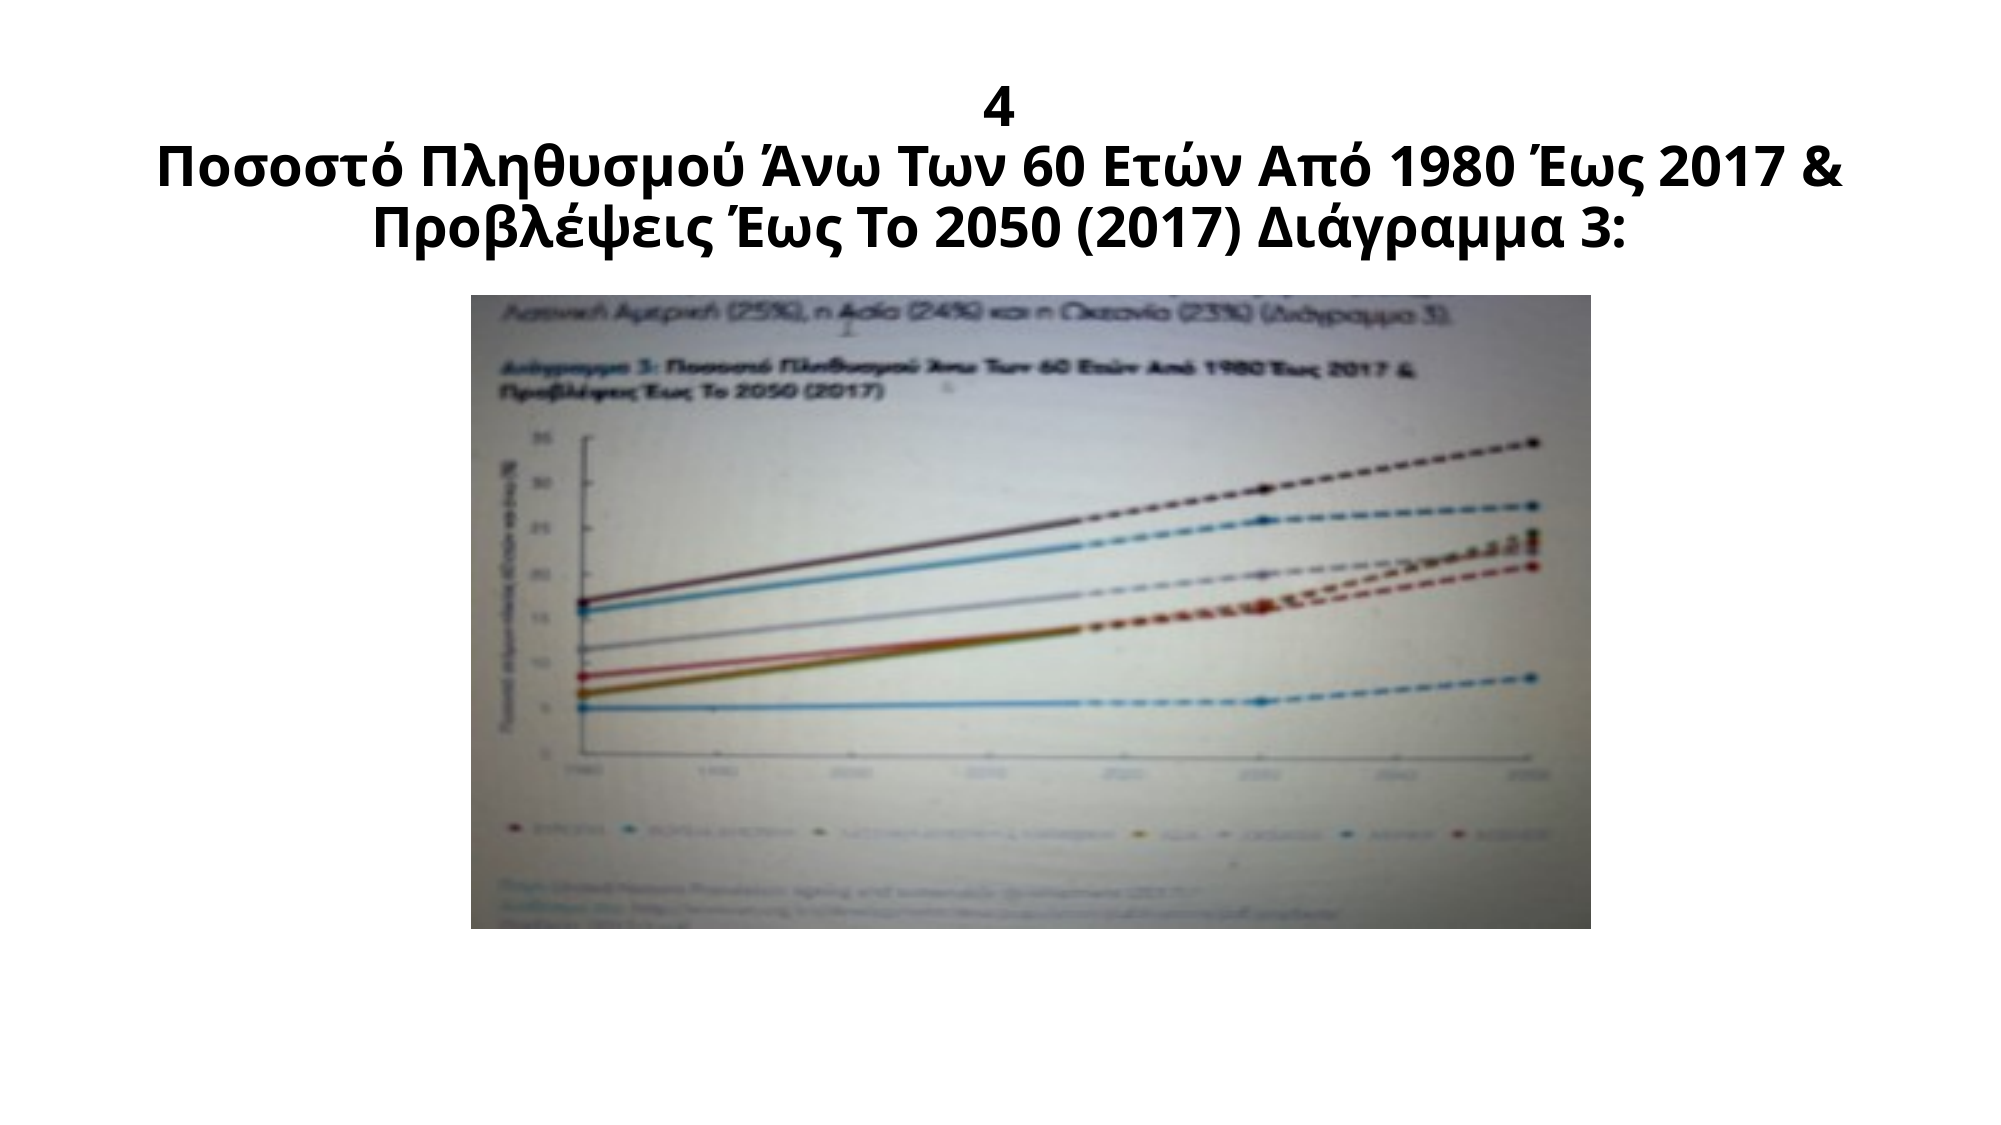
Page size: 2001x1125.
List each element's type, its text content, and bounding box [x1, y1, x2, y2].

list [471, 295, 1591, 929]
title 4 Ποσοστό Πληθυσμού Άνω Των 60 Ετών Από 1980 Έως 2017 & Προβλέψεις Έως Το 2050 (2017) Διάγραμμα 3: [137, 59, 1863, 278]
